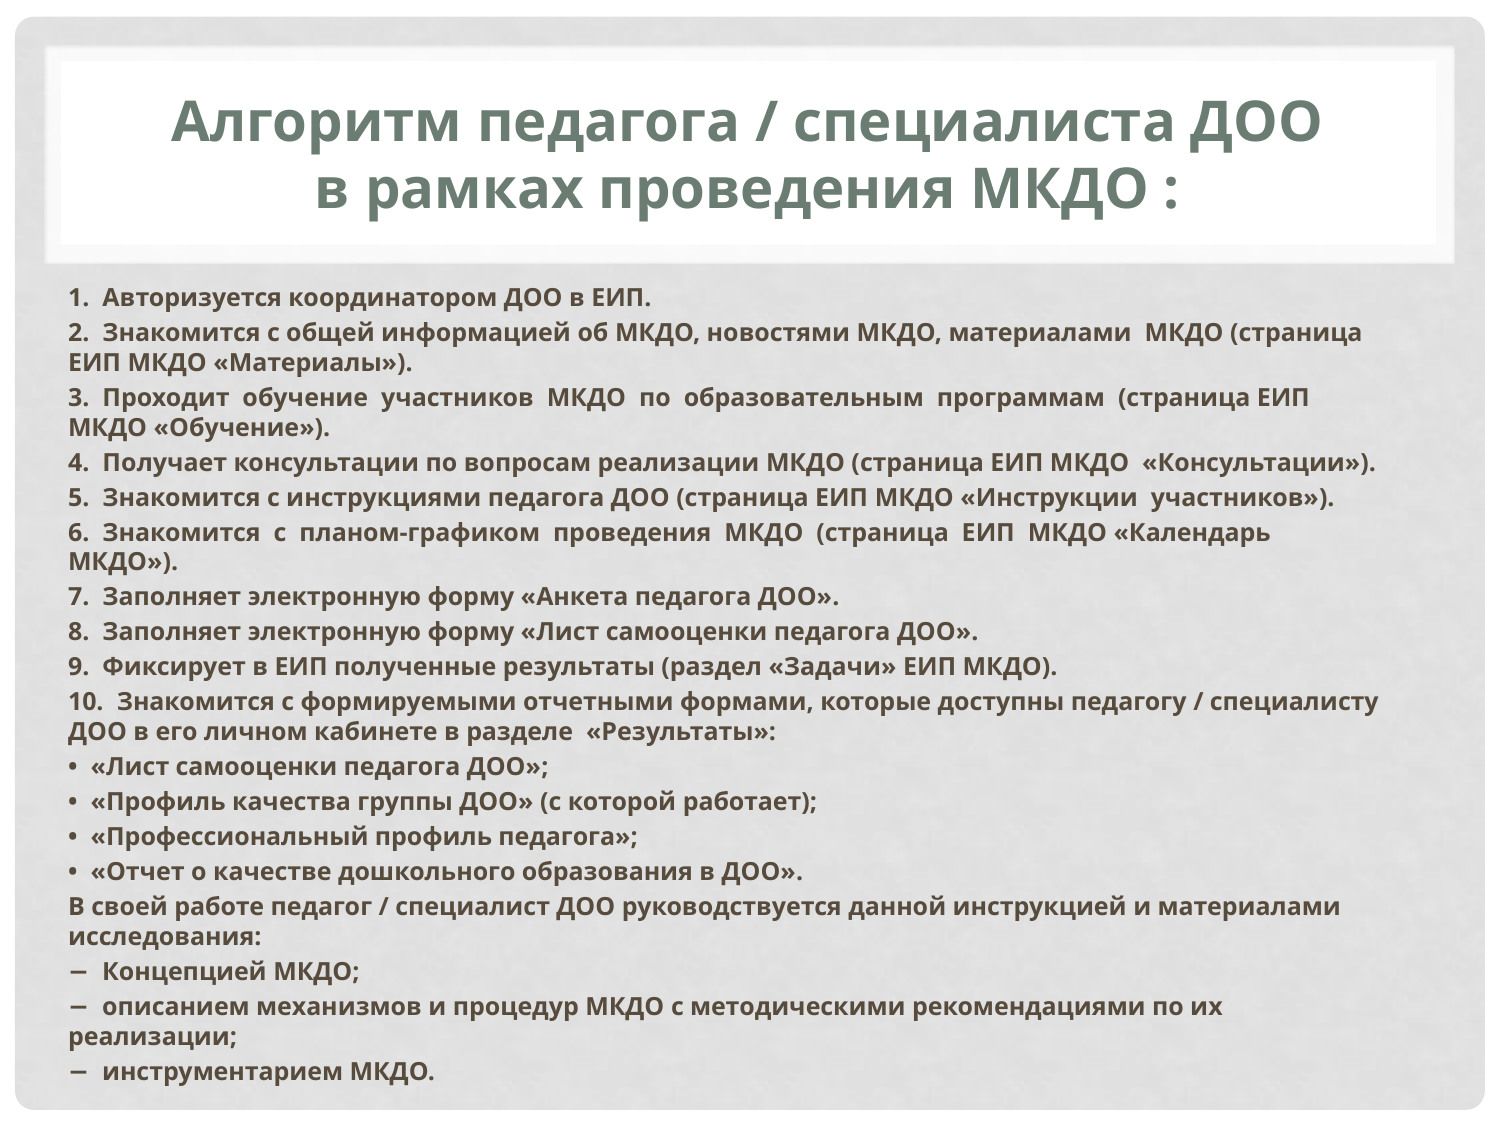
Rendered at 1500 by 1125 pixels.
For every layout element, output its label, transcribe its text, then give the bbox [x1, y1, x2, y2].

list 1. Авторизуется координатором ДОО в ЕИП. 2. Знакомится с общей информацией об МКДО, новостями МКДО, материалами МКДО (страница ЕИП МКДО «Материалы»). 3. Проходит обучение участников МКДО по образовательным программам (страница ЕИП МКДО «Обучение»). 4. Получает консультации по вопросам реализации МКДО (страница ЕИП МКДО «Консультации»). 5. Знакомится с инструкциями педагога ДОО (страница ЕИП МКДО «Инструкции участников»). 6. Знакомится с планом-графиком проведения МКДО (страница ЕИП МКДО «Календарь МКДО»). 7. Заполняет электронную форму «Анкета педагога ДОО». 8. Заполняет электронную форму «Лист самооценки педагога ДОО». 9. Фиксирует в ЕИП полученные результаты (раздел «Задачи» ЕИП МКДО). 10. Знакомится с формируемыми отчетными формами, которые доступны педагогу / специалисту ДОО в его личном кабинете в разделе «Результаты»: • «Лист самооценки педагога ДОО»; • «Профиль качества группы ДОО» (с которой работает); • «Профессиональный профиль педагога»; • «Отчет о качестве дошкольного образования в ДОО». В своей работе педагог / специалист ДОО руководствуется данной инструкцией и материалами исследования: − Концепцией МКДО; − описанием механизмов и процедур МКДО с методическими рекомендациями по их реализации; − инструментарием МКДО. [53, 273, 1404, 1125]
title Алгоритм педагога / специалиста ДОО в рамках проведения МКДО : [69, 66, 1425, 238]
